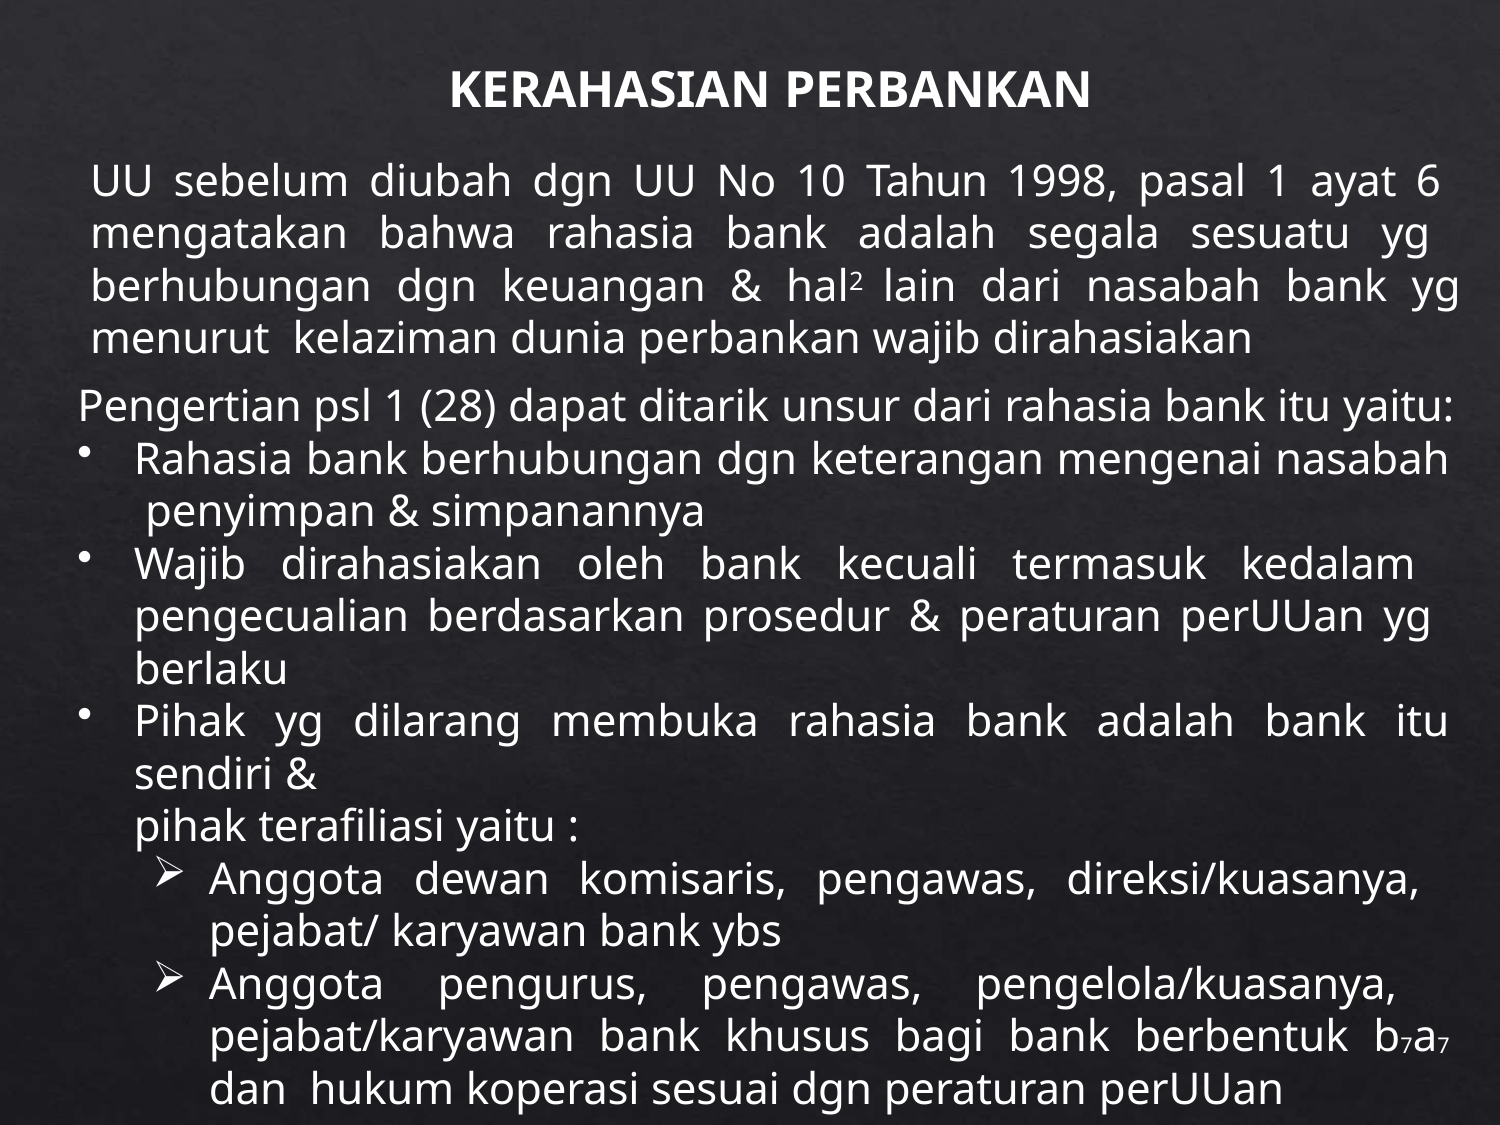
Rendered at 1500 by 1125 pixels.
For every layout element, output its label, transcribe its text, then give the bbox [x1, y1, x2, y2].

text_box UU sebelum diubah dgn UU No 10 Tahun 1998, pasal 1 ayat 6 mengatakan bahwa rahasia bank adalah segala sesuatu yg berhubungan dgn keuangan & hal2 lain dari nasabah bank yg menurut kelaziman dunia perbankan wajib dirahasiakan Pengertian psl 1 (28) dapat ditarik unsur dari rahasia bank itu yaitu: Rahasia bank berhubungan dgn keterangan mengenai nasabah penyimpan & simpanannya Wajib dirahasiakan oleh bank kecuali termasuk kedalam pengecualian berdasarkan prosedur & peraturan perUUan yg berlaku Pihak yg dilarang membuka rahasia bank adalah bank itu sendiri & pihak terafiliasi yaitu : Anggota dewan komisaris, pengawas, direksi/kuasanya, pejabat/ karyawan bank ybs Anggota pengurus, pengawas, pengelola/kuasanya, pejabat/karyawan bank khusus bagi bank berbentuk b7a7 dan hukum koperasi sesuai dgn peraturan perUUan [67, 150, 1470, 1113]
title KERAHASIAN PERBANKAN [446, 55, 1117, 150]
picture [0, 0, 1500, 1125]
